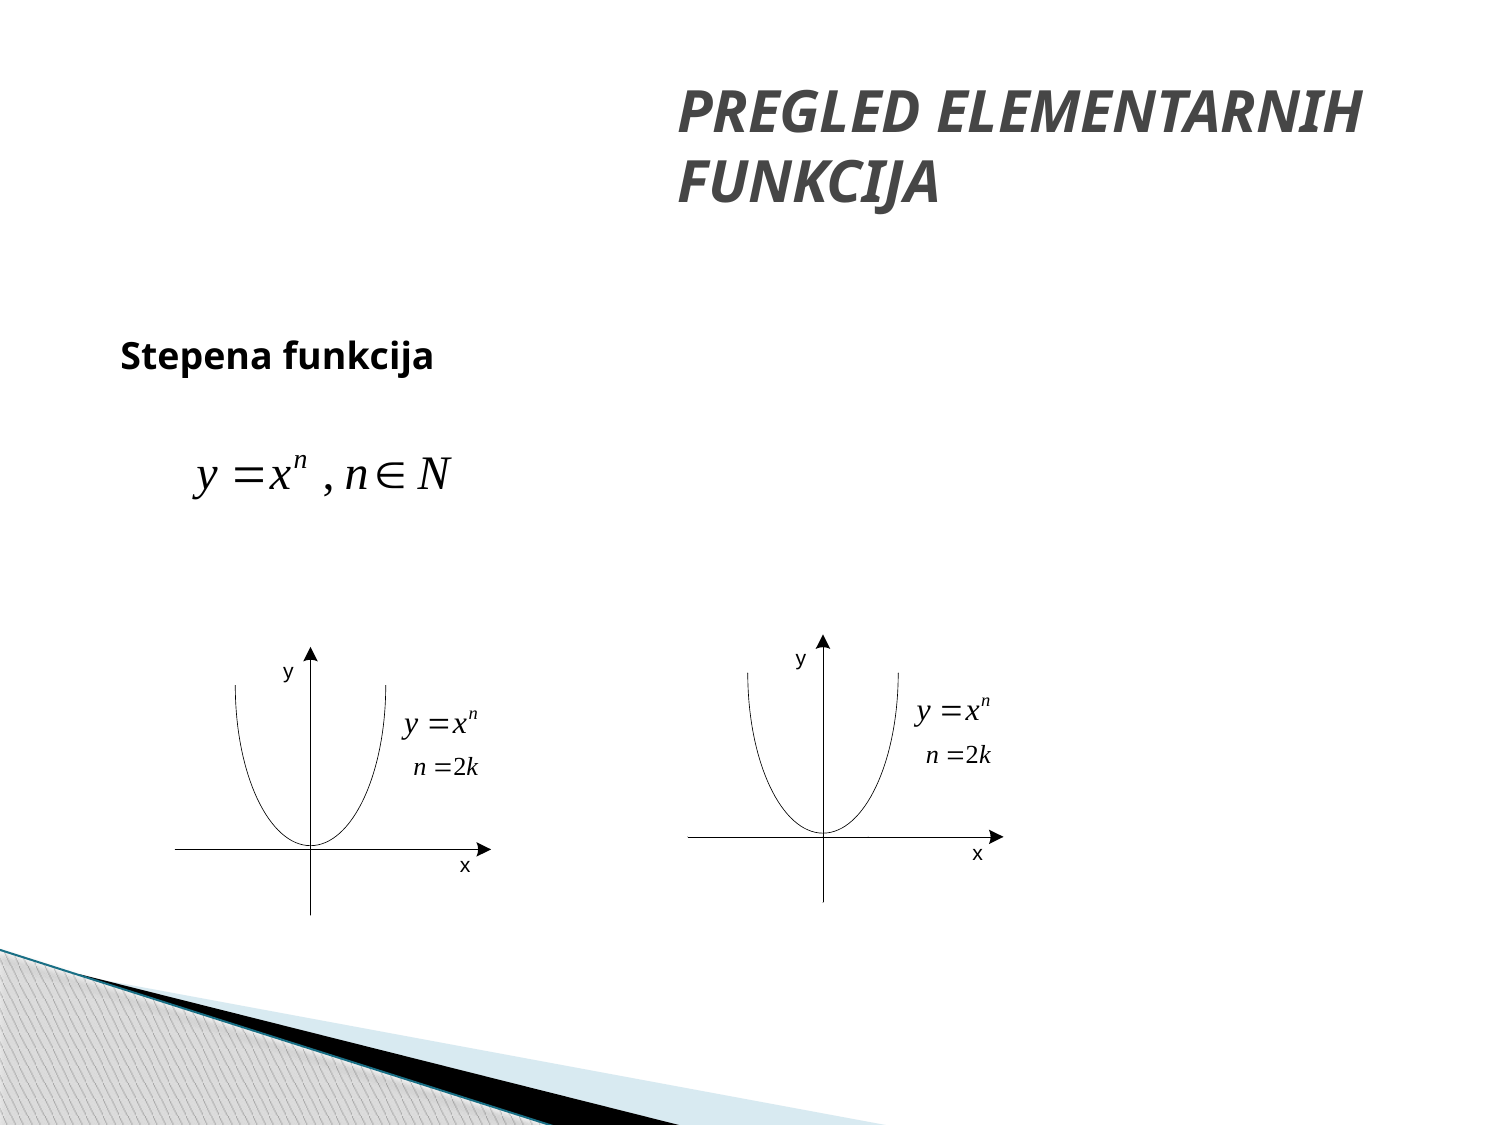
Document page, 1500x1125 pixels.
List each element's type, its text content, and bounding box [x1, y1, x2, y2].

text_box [662, 587, 1114, 922]
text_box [149, 599, 602, 935]
list Stepena funkcija [87, 548, 1438, 1068]
list Stepena funkcija [87, 324, 1438, 543]
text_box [184, 437, 466, 510]
title PREGLED ELEMENTARNIH FUNKCIJA [662, 50, 1463, 238]
